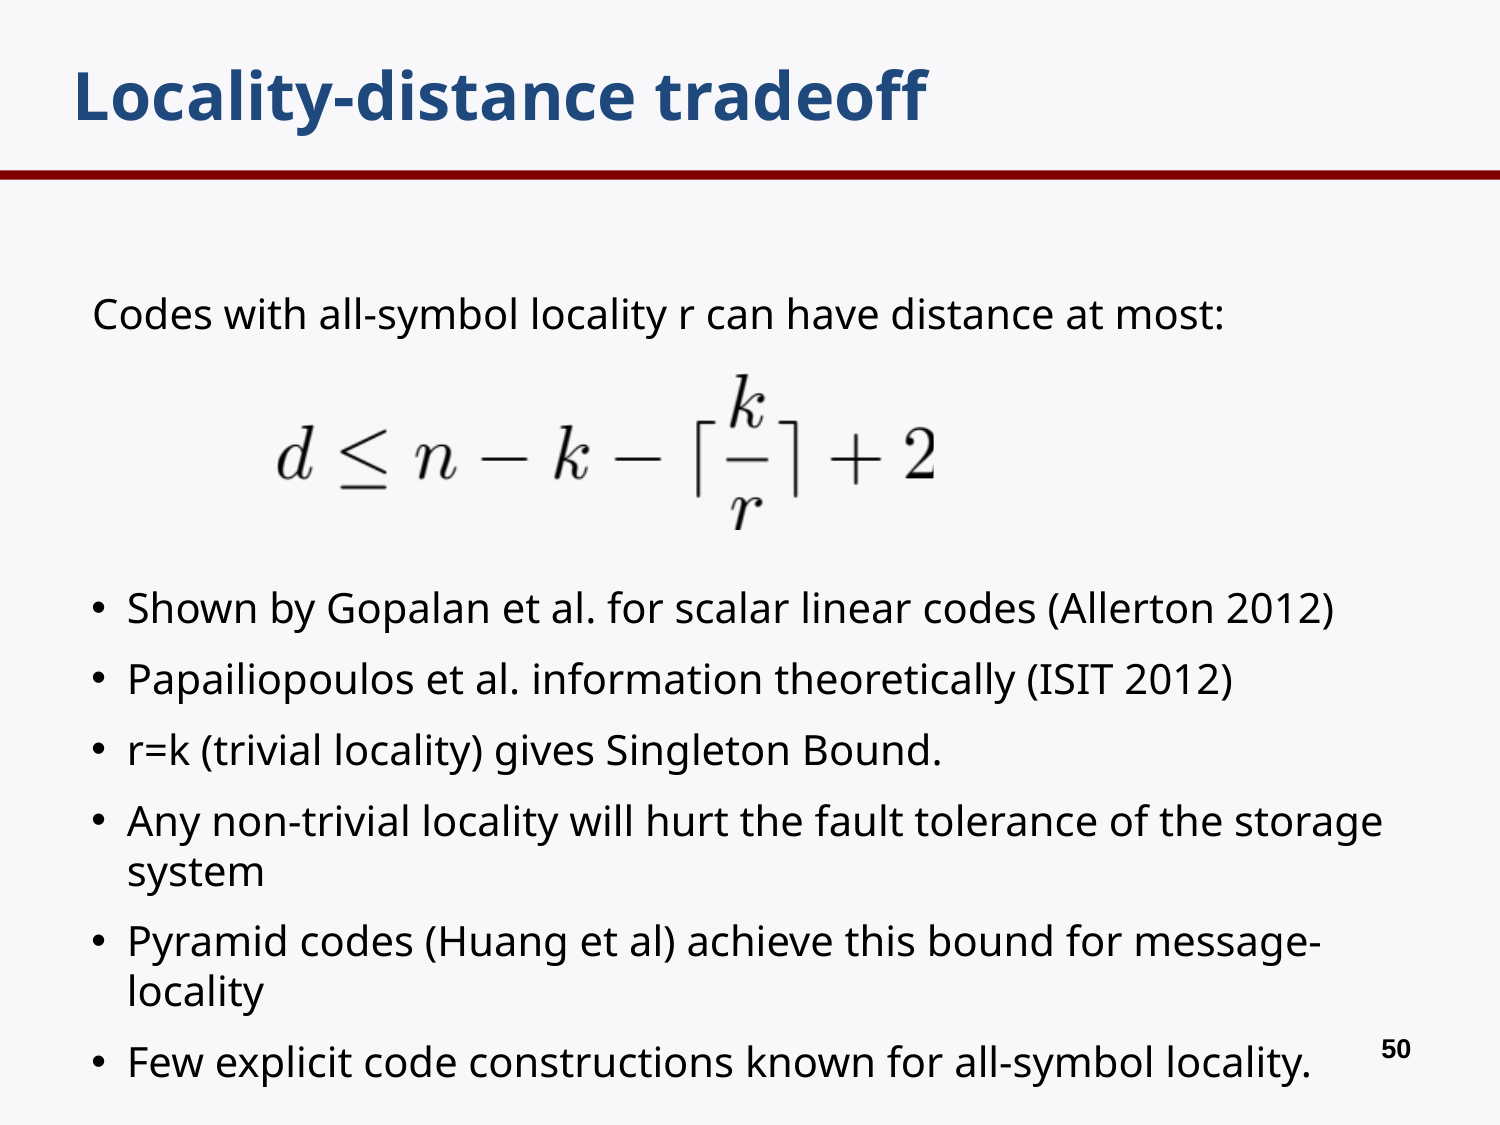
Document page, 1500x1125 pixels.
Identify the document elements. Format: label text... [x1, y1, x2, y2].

slide_number 49 [1074, 1024, 1426, 1103]
picture [277, 373, 934, 530]
text_box Shown by Gopalan et al. for scalar linear codes (Allerton 2012) Papailiopoulos et al. information theoretically (ISIT 2012) r=k (trivial locality) gives Singleton Bound. Any non-trivial locality will hurt the fault tolerance of the storage system Pyramid codes (Huang et al) achieve this bound for message-locality Few explicit code constructions known for all-symbol locality. [76, 574, 1423, 1094]
title Locality-distance tradeoff [57, 0, 1408, 188]
text_box Codes with all-symbol locality r can have distance at most: [77, 280, 1424, 417]
